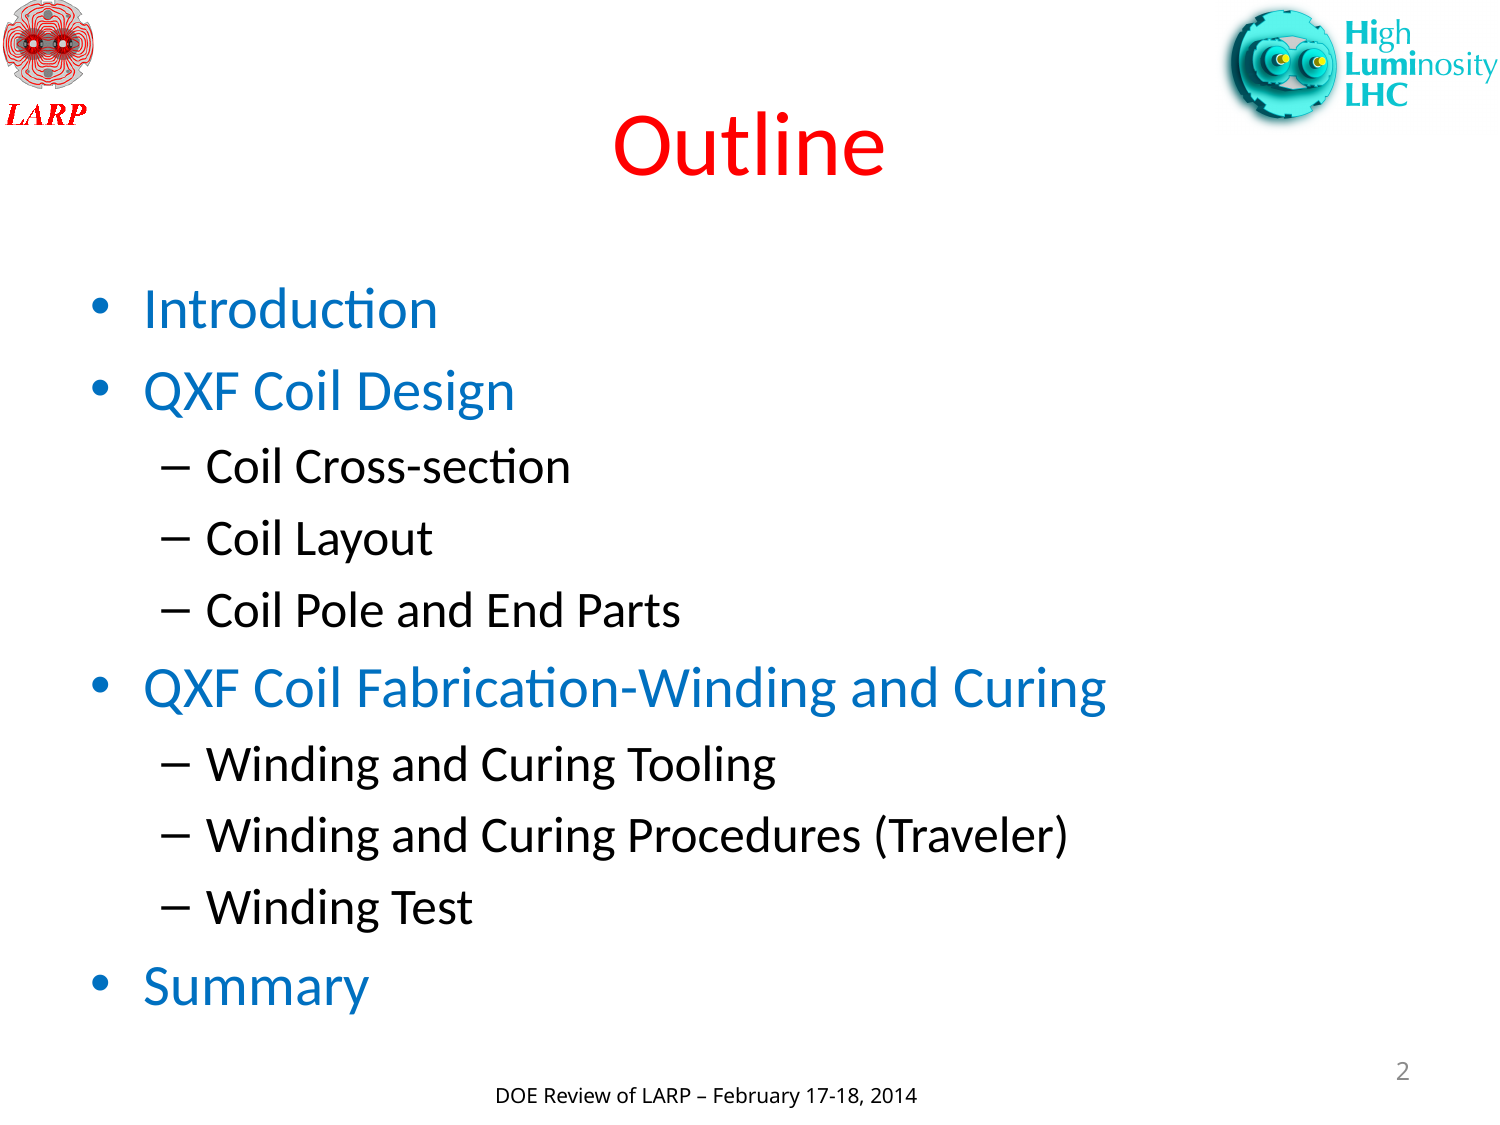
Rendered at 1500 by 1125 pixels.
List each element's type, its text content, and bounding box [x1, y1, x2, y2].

title Outline [75, 45, 1425, 233]
picture [0, 0, 94, 125]
slide_number 2 [1074, 1042, 1425, 1103]
picture [1215, 0, 1498, 135]
list Introduction QXF Coil Design Coil Cross-section Coil Layout Coil Pole and End Parts QXF Coil Fabrication-Winding and Curing Winding and Curing Tooling Winding and Curing Procedures (Traveler) Winding Test Summary [75, 262, 1425, 1025]
